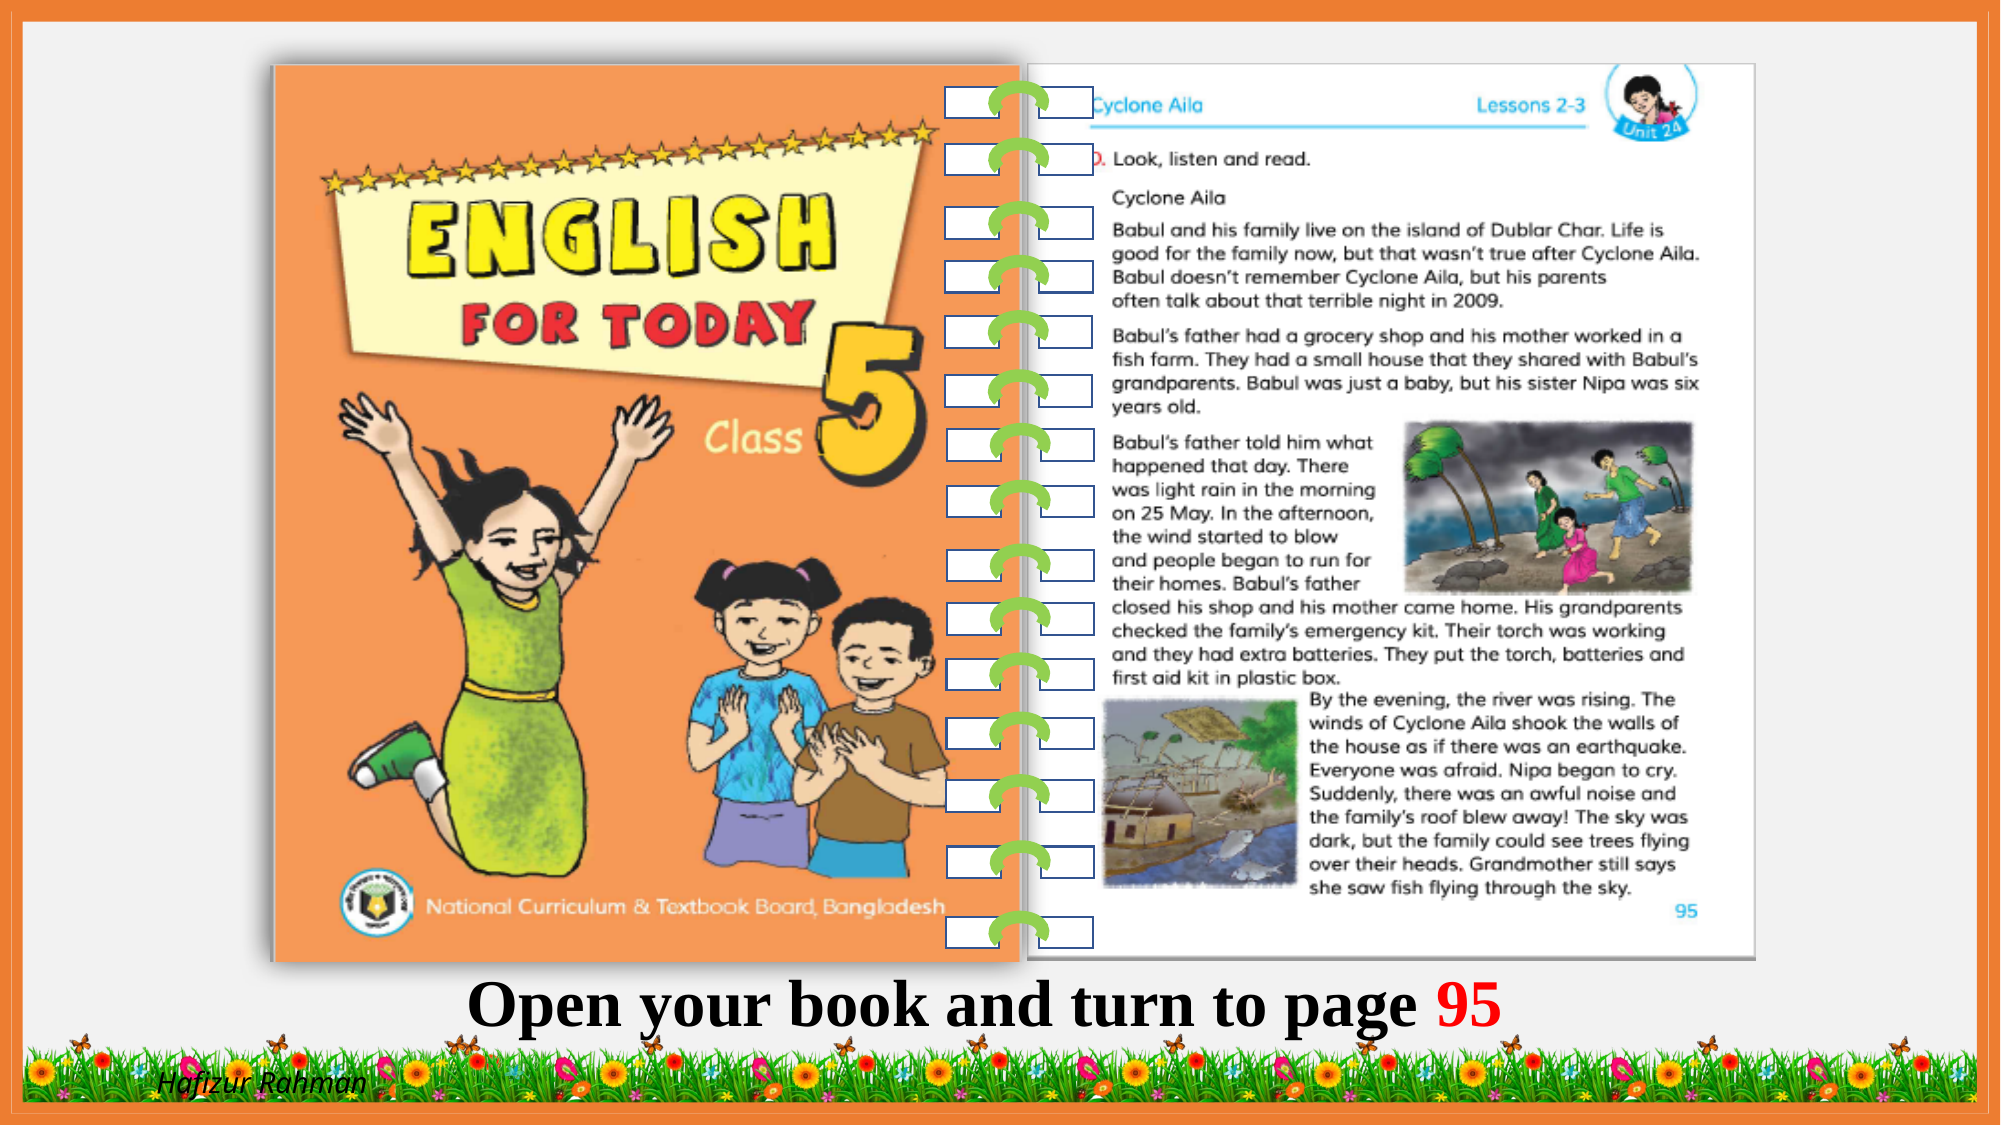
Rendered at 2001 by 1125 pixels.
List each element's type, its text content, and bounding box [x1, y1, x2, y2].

text_box Open your book and turn to page 95 [452, 961, 1519, 1047]
picture [23, 1029, 1976, 1102]
picture [1027, 63, 1756, 961]
picture [269, 64, 1022, 962]
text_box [944, 86, 1095, 949]
